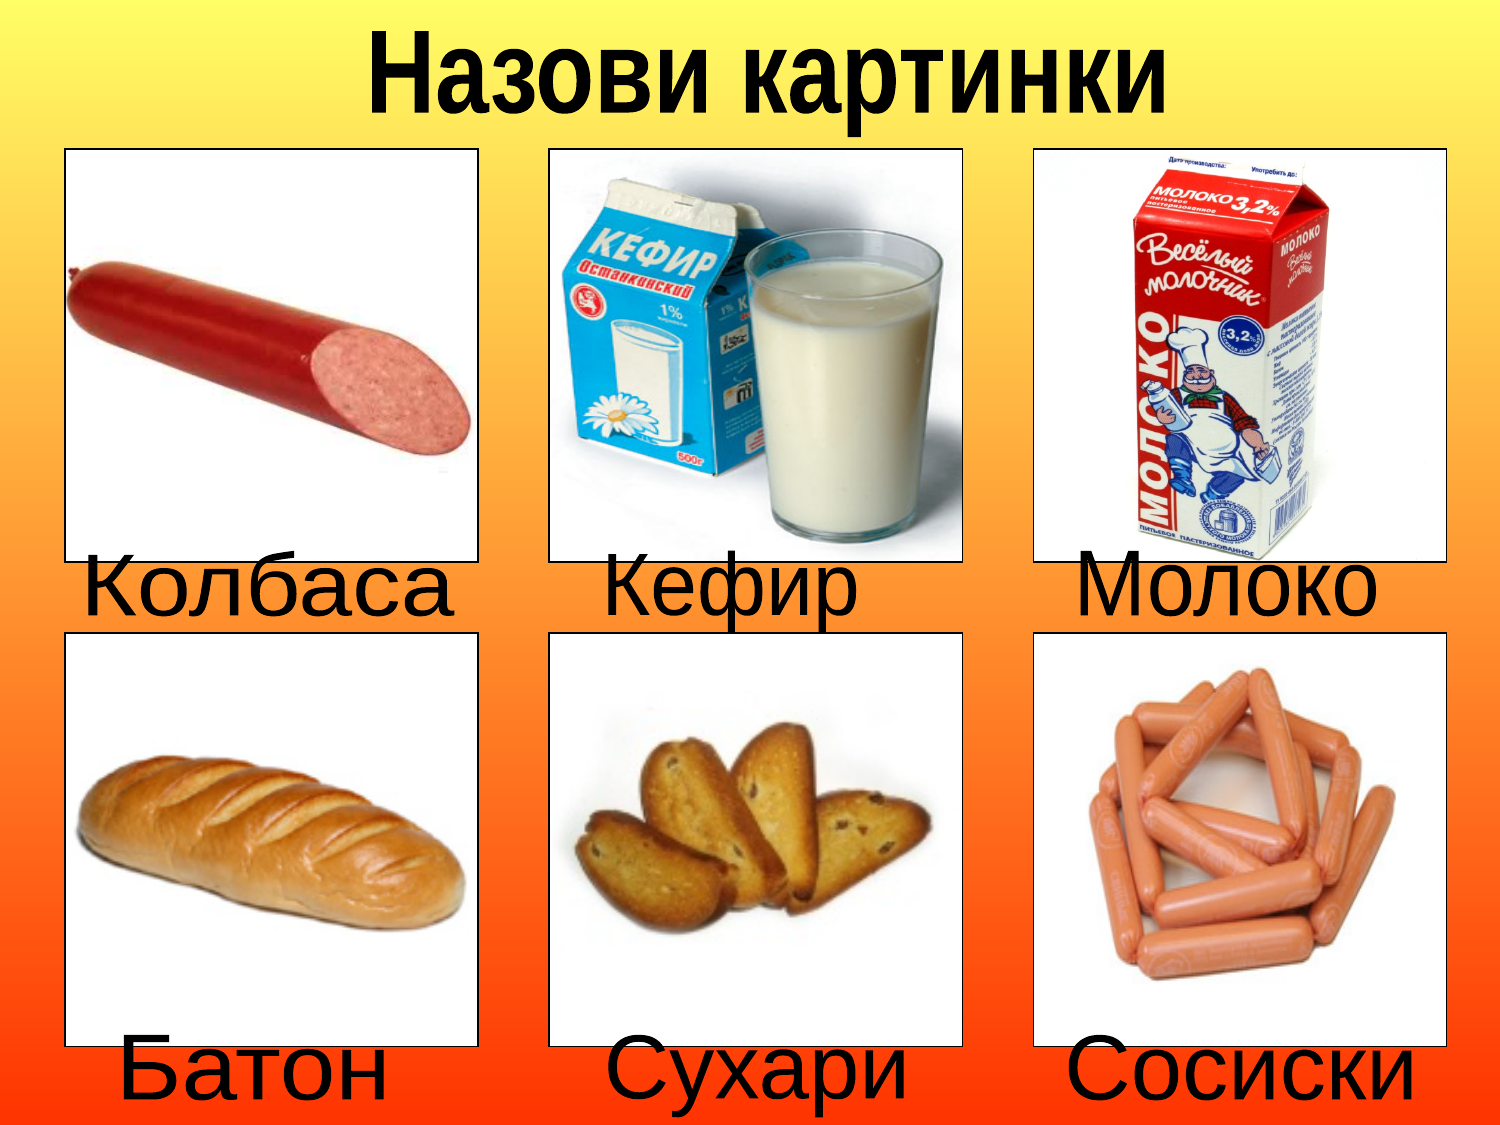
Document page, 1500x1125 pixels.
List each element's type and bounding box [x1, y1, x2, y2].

text_box [1033, 148, 1447, 563]
text_box [1081, 576, 1087, 615]
text_box [609, 576, 656, 614]
text_box [64, 633, 478, 1047]
text_box [64, 148, 478, 563]
text_box [1230, 576, 1237, 615]
text_box [701, 576, 762, 633]
text_box [387, 576, 408, 582]
text_box [251, 576, 296, 616]
text_box [118, 576, 186, 616]
text_box [344, 576, 397, 616]
text_box [1238, 576, 1288, 616]
text_box [230, 576, 238, 615]
text_box [303, 576, 352, 616]
text_box [89, 576, 135, 615]
text_box [1299, 576, 1375, 616]
text_box [819, 576, 1080, 633]
text_box [549, 633, 963, 1047]
text_box [654, 576, 693, 615]
text_box [1033, 633, 1447, 1047]
text_box [1194, 576, 1213, 616]
text_box [772, 576, 807, 614]
text_box [292, 576, 315, 581]
text_box [549, 148, 963, 563]
text_box [1132, 576, 1138, 615]
text_box [190, 576, 211, 616]
text_box [1088, 576, 1131, 615]
text_box [1151, 576, 1191, 616]
text_box [405, 576, 608, 616]
